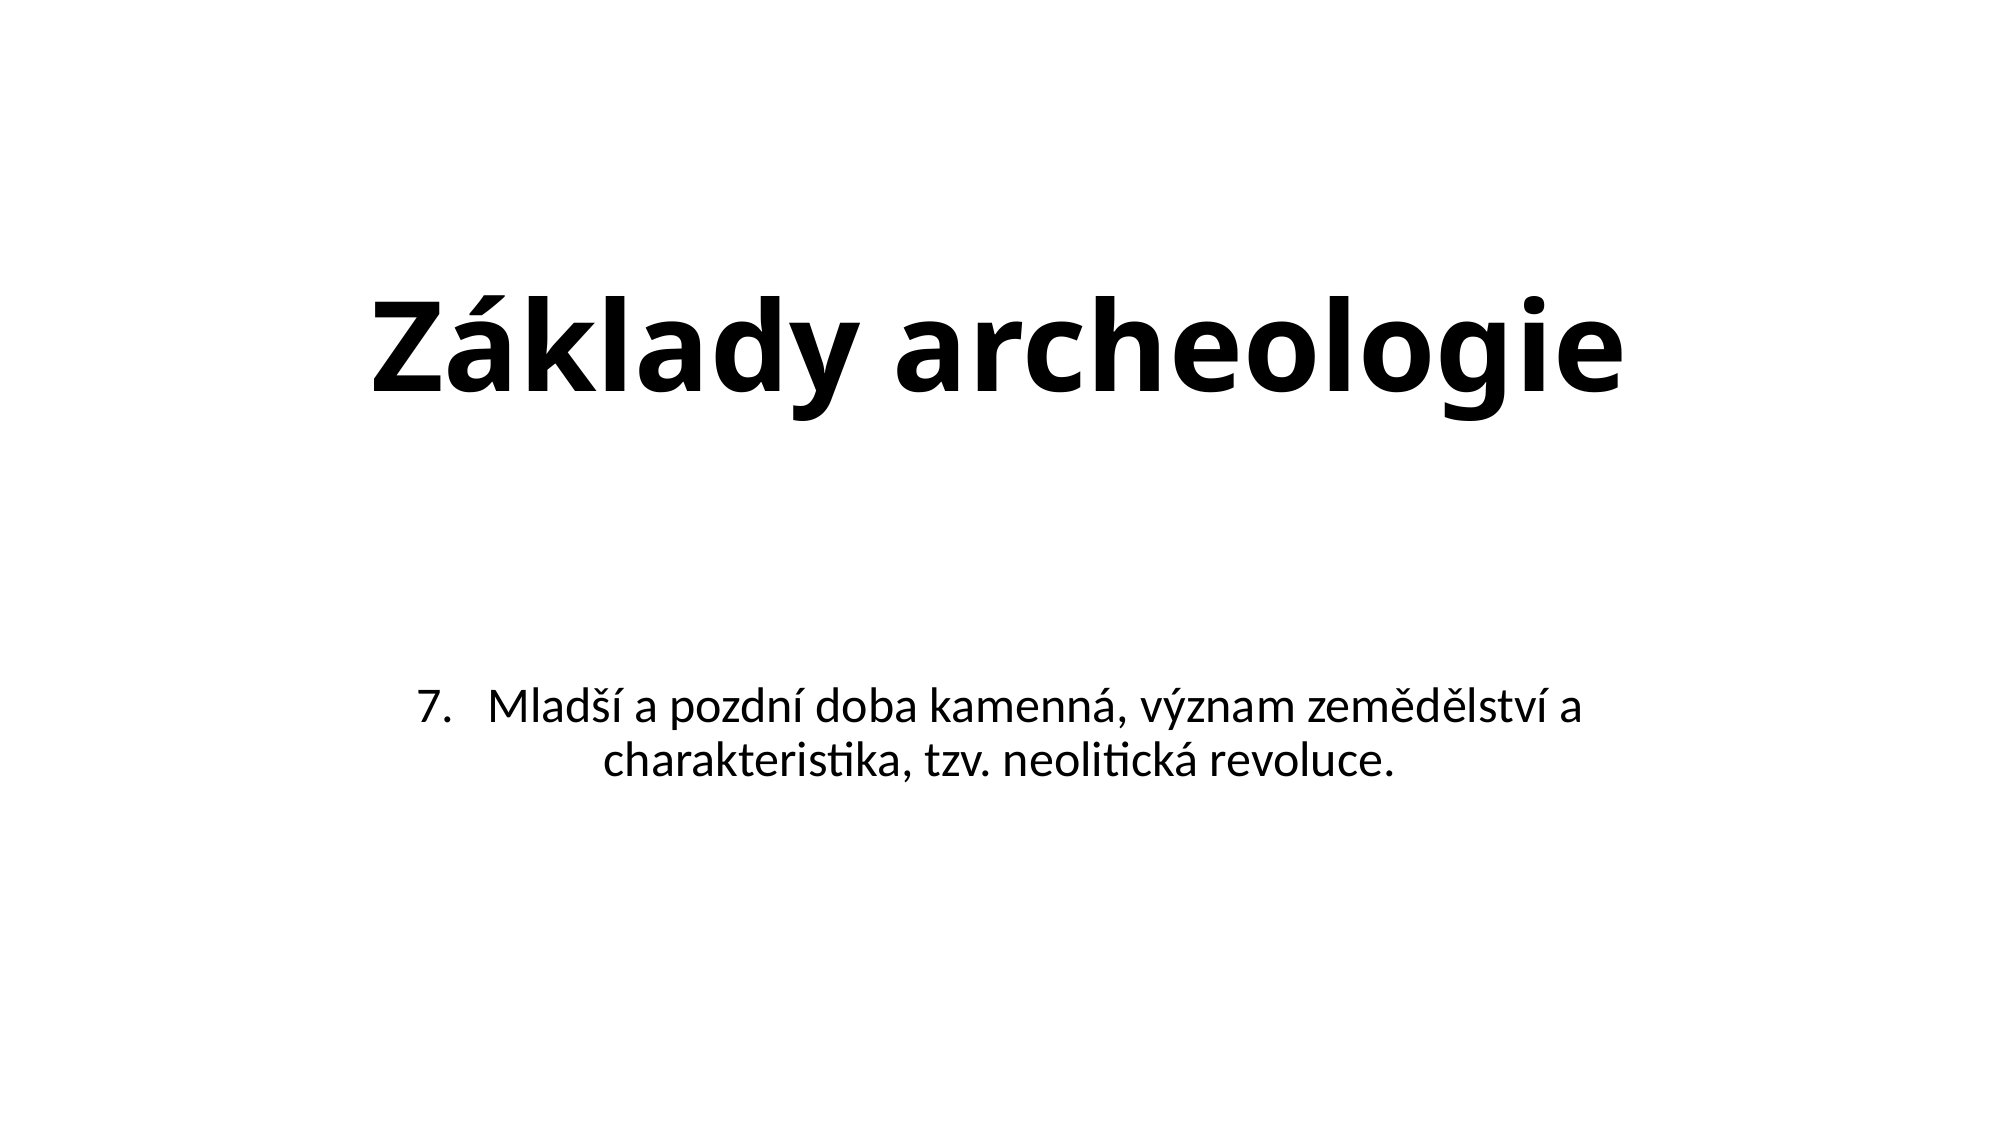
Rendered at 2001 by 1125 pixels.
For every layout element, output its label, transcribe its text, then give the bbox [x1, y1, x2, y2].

title Základy archeologie [249, 184, 1750, 576]
subtitle 7. Mladší a pozdní doba kamenná, význam zemědělství a charakteristika, tzv. neolitická revoluce. [249, 590, 1750, 863]
